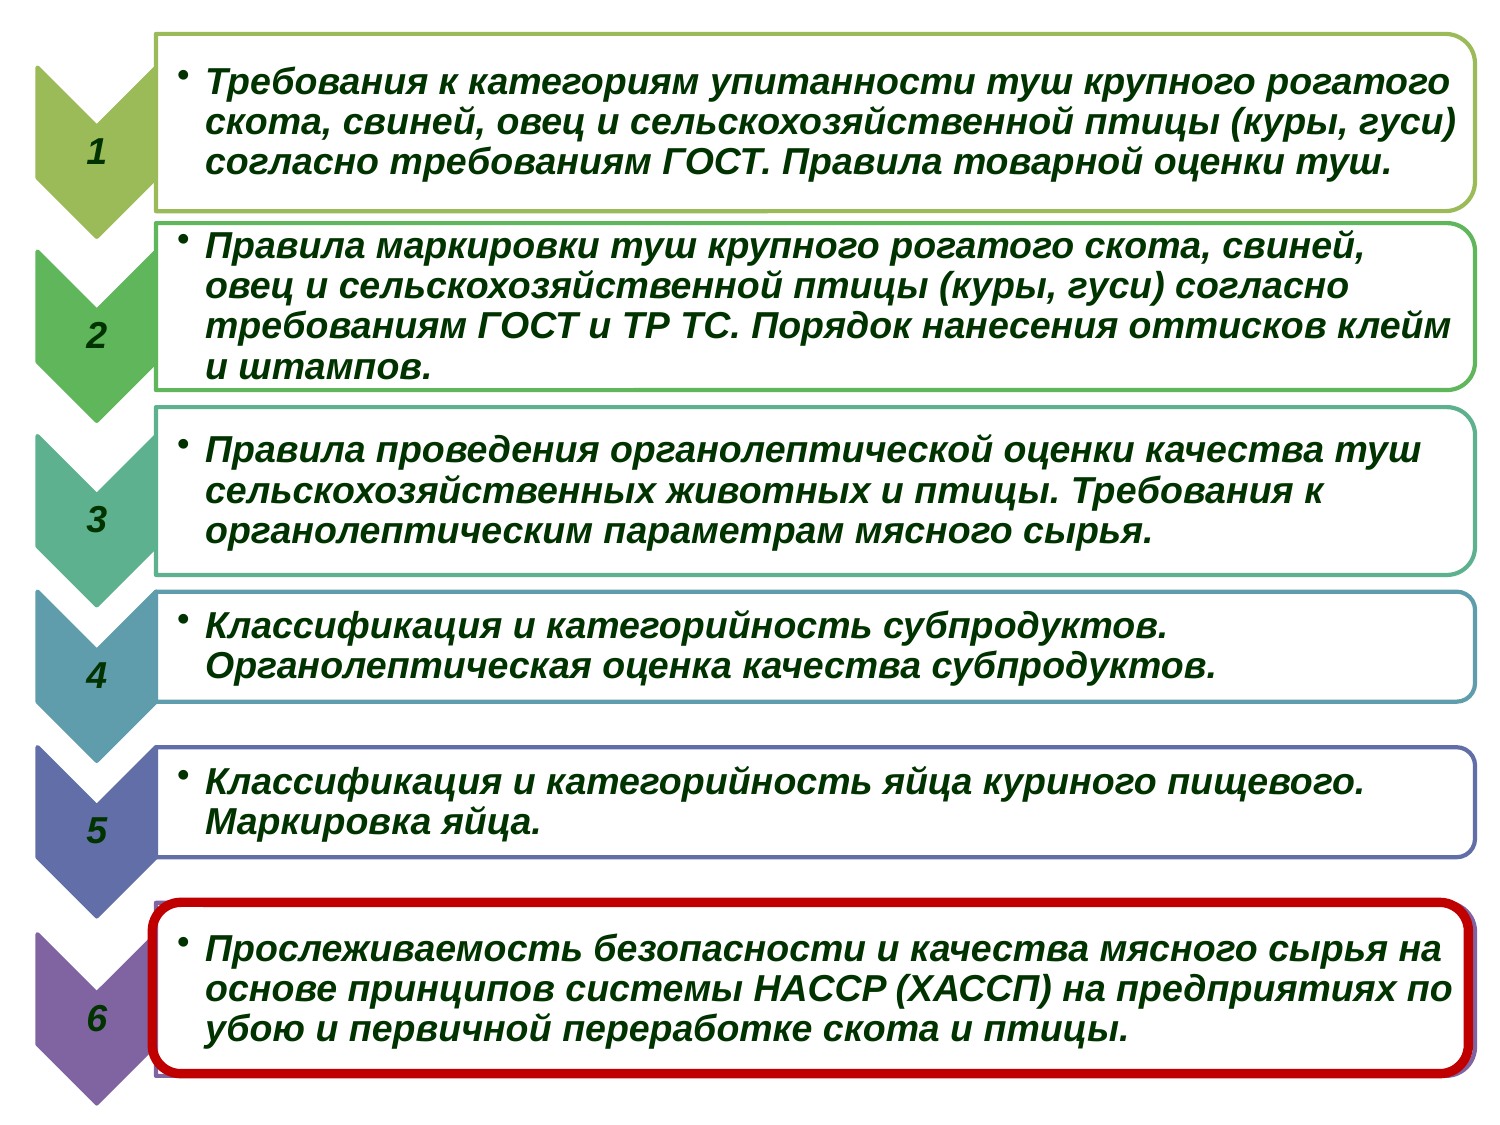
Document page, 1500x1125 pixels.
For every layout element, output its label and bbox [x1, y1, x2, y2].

text_box [37, 24, 1476, 1113]
